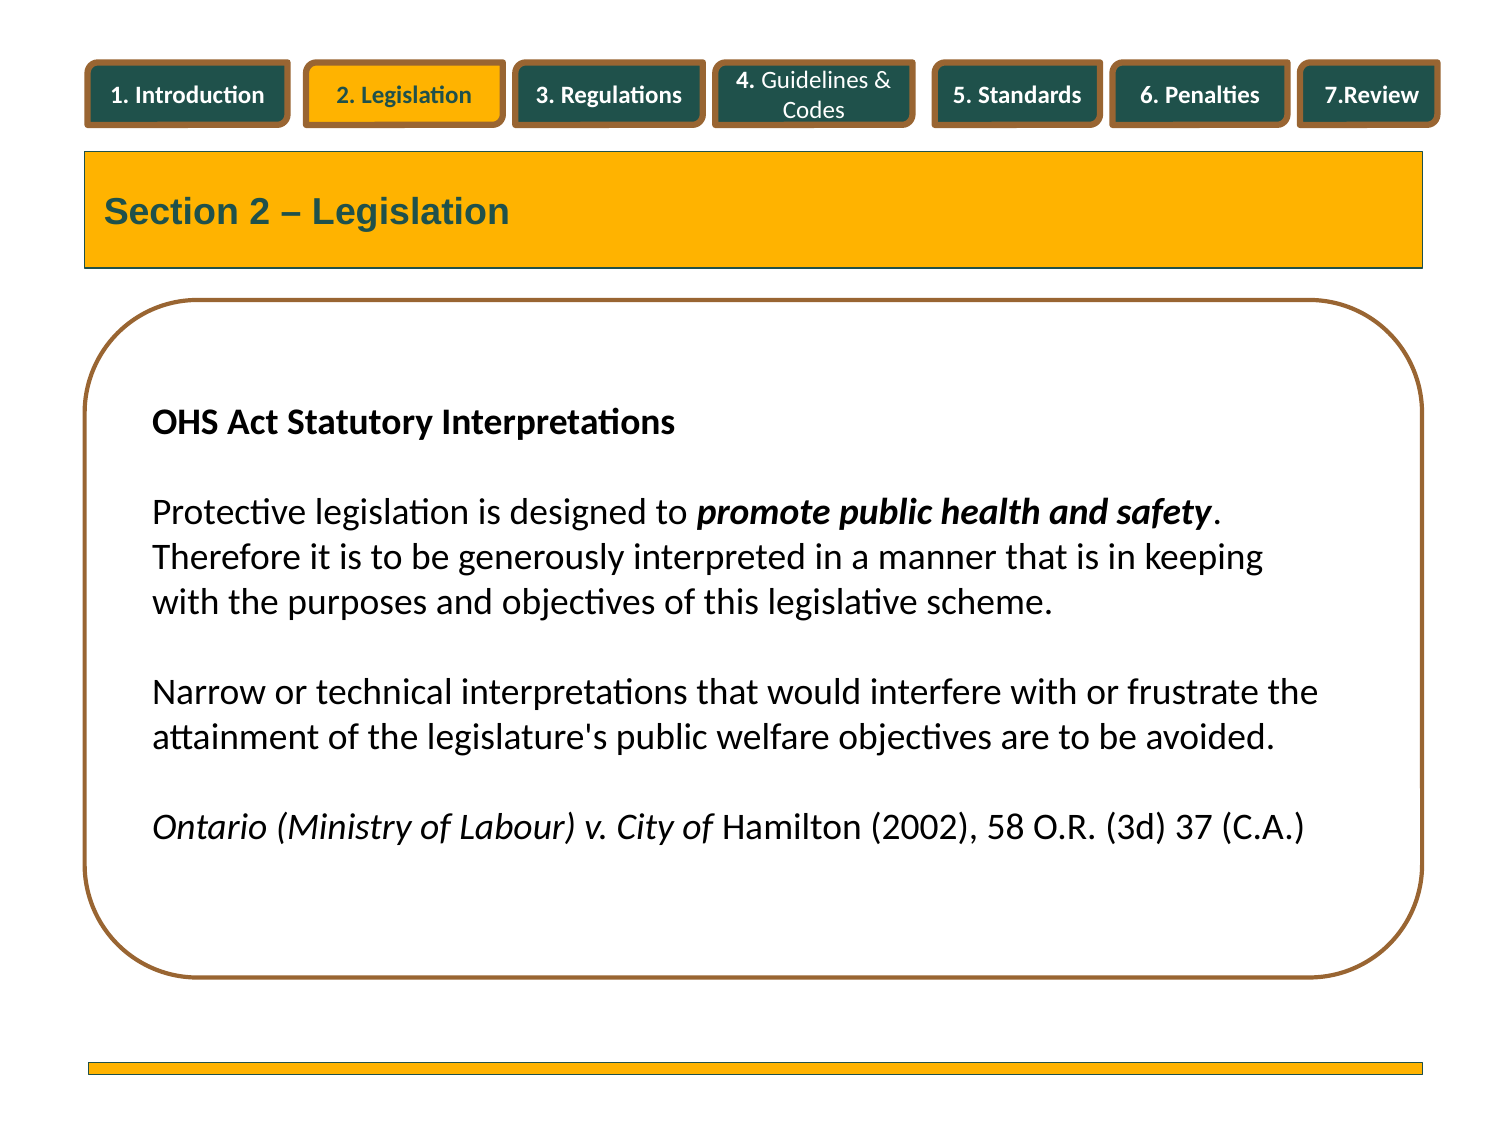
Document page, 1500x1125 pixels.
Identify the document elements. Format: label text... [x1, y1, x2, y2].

text_box [87, 1060, 1424, 1077]
text_box OHS Act Statutory Interpretations Protective legislation is designed to promote public health and safety. Therefore it is to be generously interpreted in a manner that is in keeping with the purposes and objectives of this legislative scheme. Narrow or technical interpretations that would interfere with or frustrate the attainment of the legislature's public welfare objectives are to be avoided. Ontario (Ministry of Labour) v. City of Hamilton (2002), 58 O.R. (3d) 37 (C.A.) [137, 389, 1338, 1035]
text_box [82, 297, 1425, 976]
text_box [84, 62, 1438, 269]
